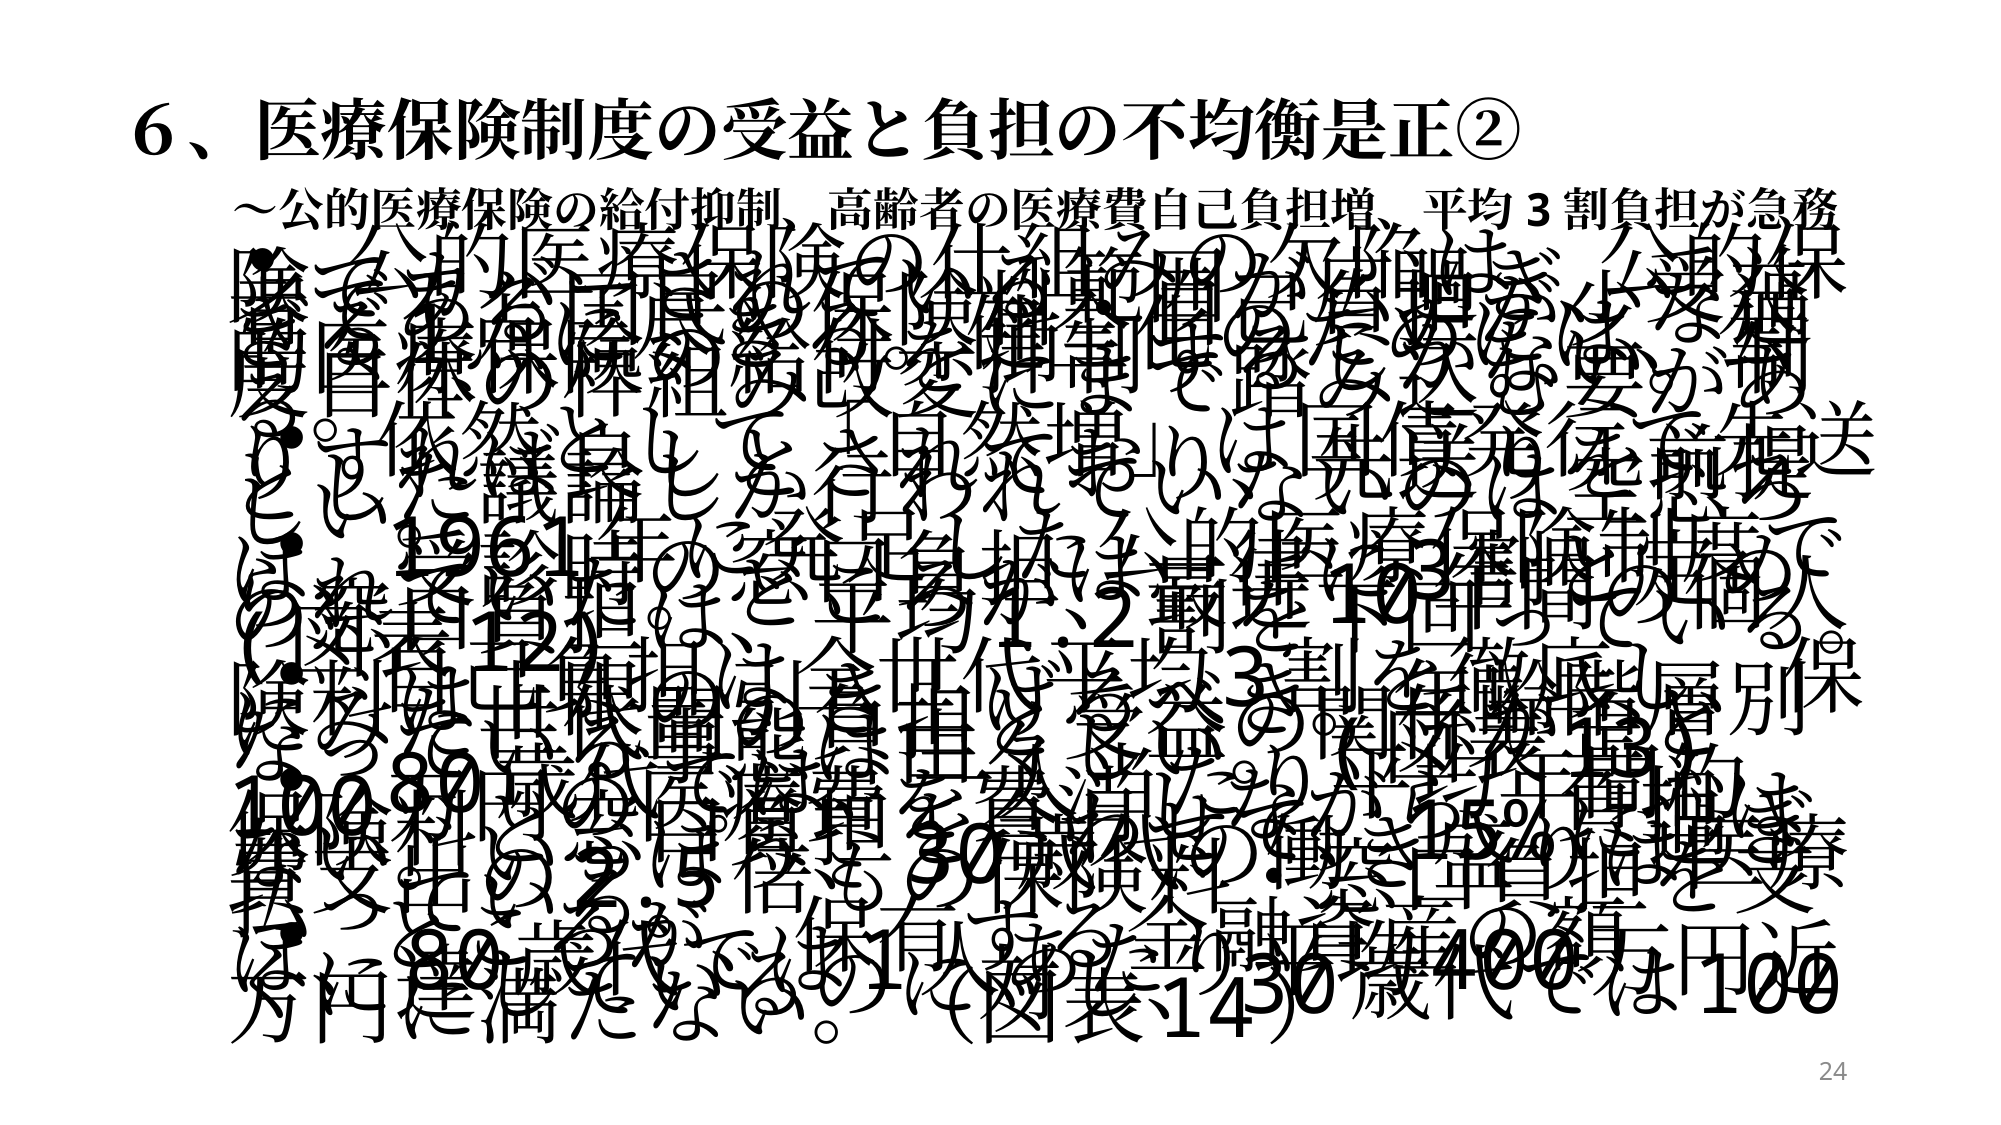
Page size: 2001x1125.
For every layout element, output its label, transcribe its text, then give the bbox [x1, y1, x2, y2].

list 公的医療保険の仕組みの欠陥は、公的保険でカバーされている範囲が広過ぎ、受益者である国民の保険料・自己負担が少な過ぎる1点に尽きる。健全化のためには、公的医療保険の給付を抑制するしかない。制度自体の枠組み改変にまで踏み込む要がある。 依然として「自然増」は国債発行で先送りすれば良しとされており、先送りを前提とした議論しか行われていないのは空恐ろしい。 1961年に発足した公的医療保険制度では、受診時の窓口負担は一律に3割と定められていた。ところが、最近10年間の個人の窓口負担は、平均1.2割を下回っている。(図表12) 自己負担は全世代平均3割を徹底し、保険料は上限の引き上げるべき。年齢階層別にみた世代間の負担と受益の関係が歪となっている事態は由々しい。(図表13) 80歳代では、一人当たり平均年間約100万円の医療費を費消しながら、負担は保険料と窓口負担を合わせて、15%に過ぎない。いっぽう、30歳代の働き盛りは医療費支出の2.5倍もの保険料・窓口負担を支払っている。 ところが、保有する金融資産の額は、80歳代では1人あたり平均400万円近くに達しているのに対し、30歳代では100万円に満たない。（図表14） [137, 277, 1895, 1066]
slide_number 24 [1412, 1042, 1863, 1103]
title ６、医療保険制度の受益と負担の不均衡是正② ～公的医療保険の給付抑制、高齢者の医療費自己負担増、平均3割負担が急務 [105, 59, 1895, 278]
